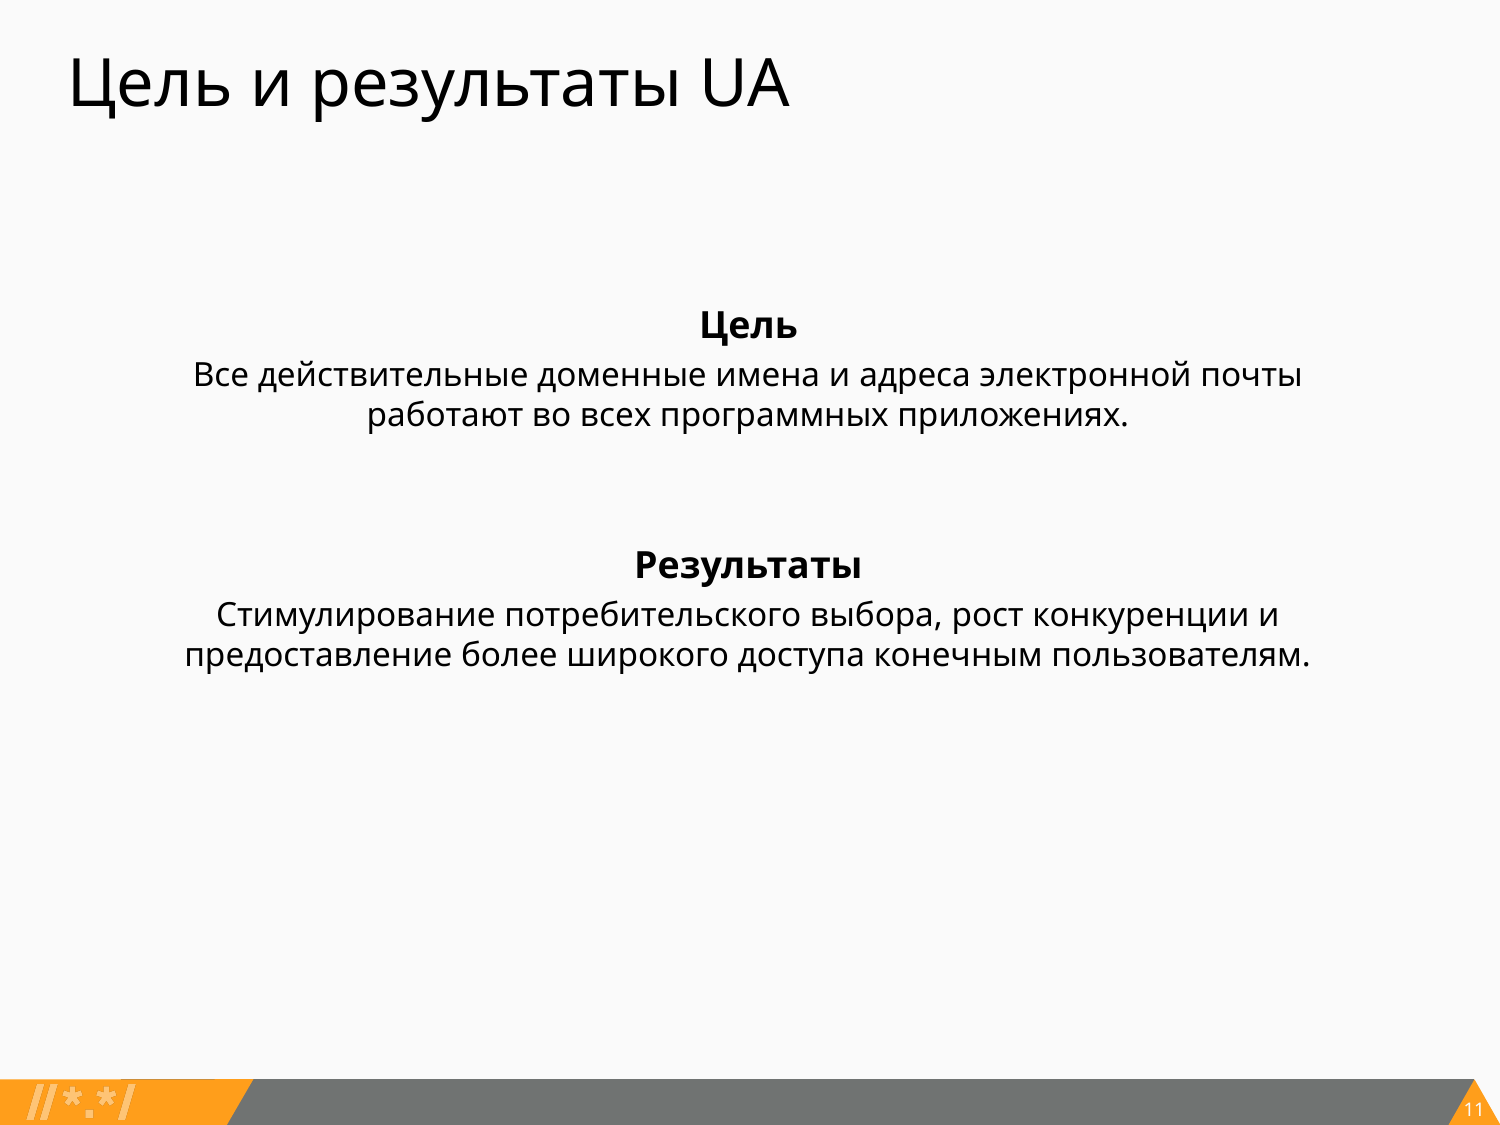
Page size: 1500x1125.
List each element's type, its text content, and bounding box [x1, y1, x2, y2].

title Цель и результаты UA [52, 32, 1439, 221]
text_box Цель Все действительные доменные имена и адреса электронной почты работают во всех программных приложениях. Результаты Стимулирование потребительского выбора, рост конкуренции и предоставление более широкого доступа конечным пользователям. [99, 241, 1398, 992]
